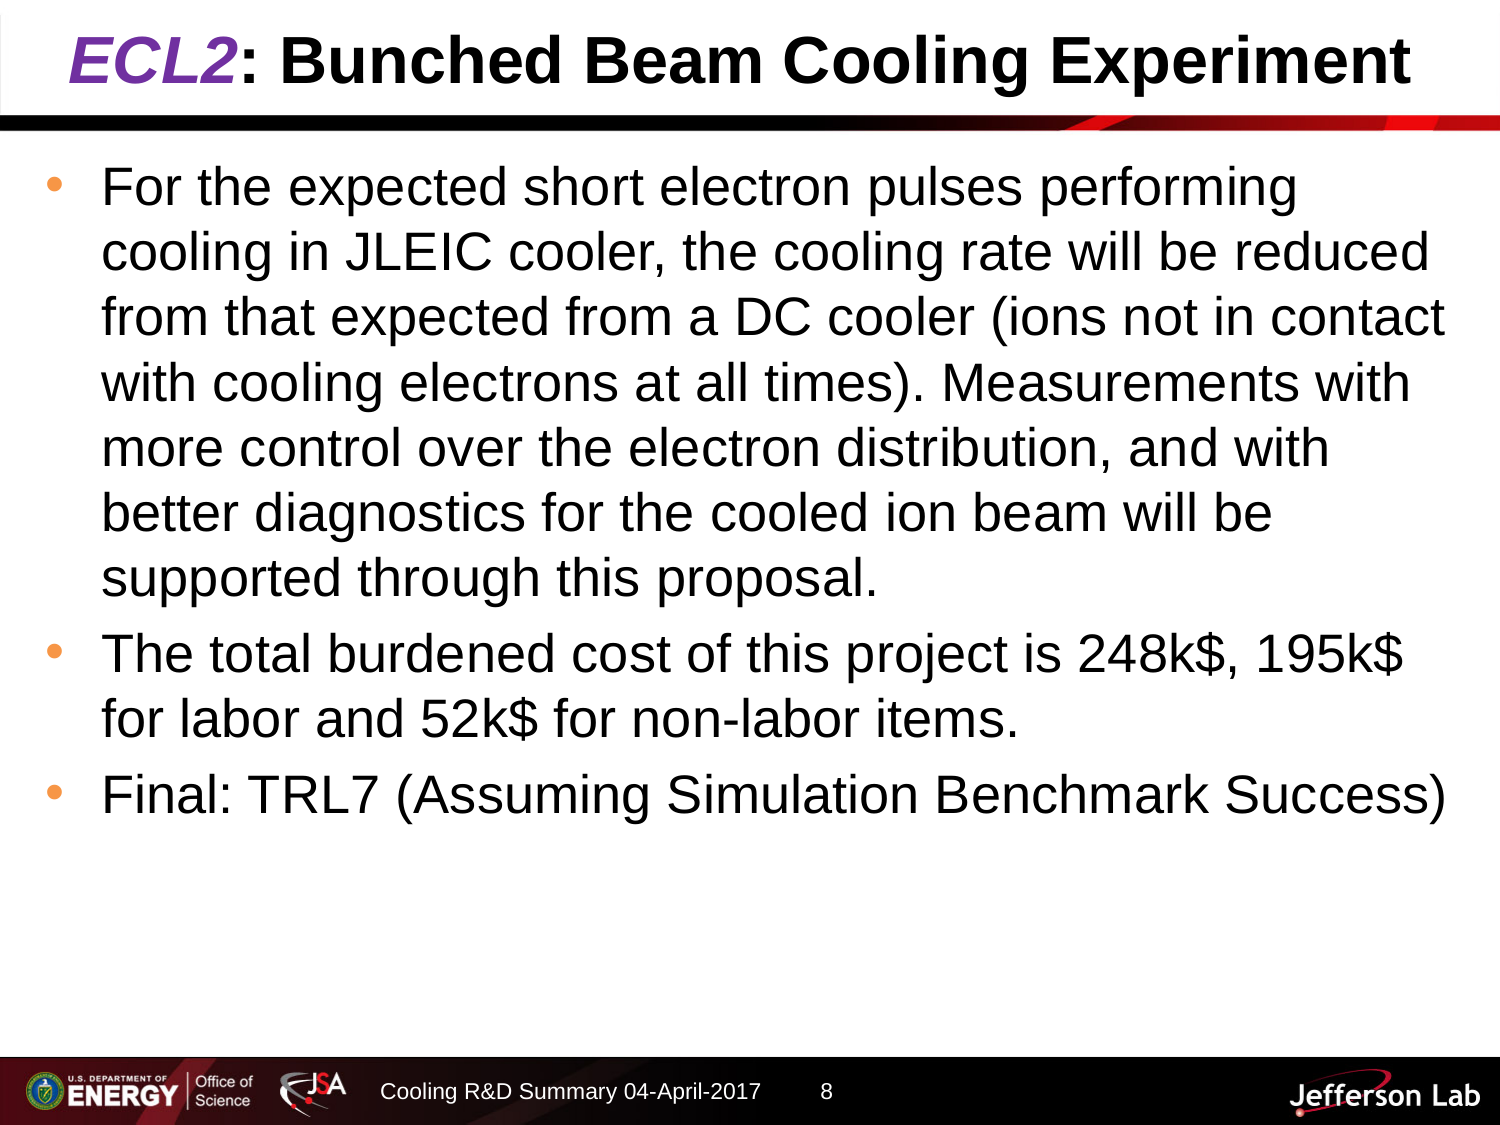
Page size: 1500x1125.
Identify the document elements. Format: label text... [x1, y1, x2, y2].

title ECL2: Bunched Beam Cooling Experiment [0, 0, 1500, 125]
text_box For the expected short electron pulses performing cooling in JLEIC cooler, the cooling rate will be reduced from that expected from a DC cooler (ions not in contact with cooling electrons at all times). Measurements with more control over the electron distribution, and with better diagnostics for the cooled ion beam will be supported through this proposal. The total burdened cost of this project is 248k$, 195k$ for labor and 52k$ for non-labor items. Final: TRL7 (Assuming Simulation Benchmark Success) [30, 143, 1475, 1005]
picture [0, 125, 1500, 1125]
